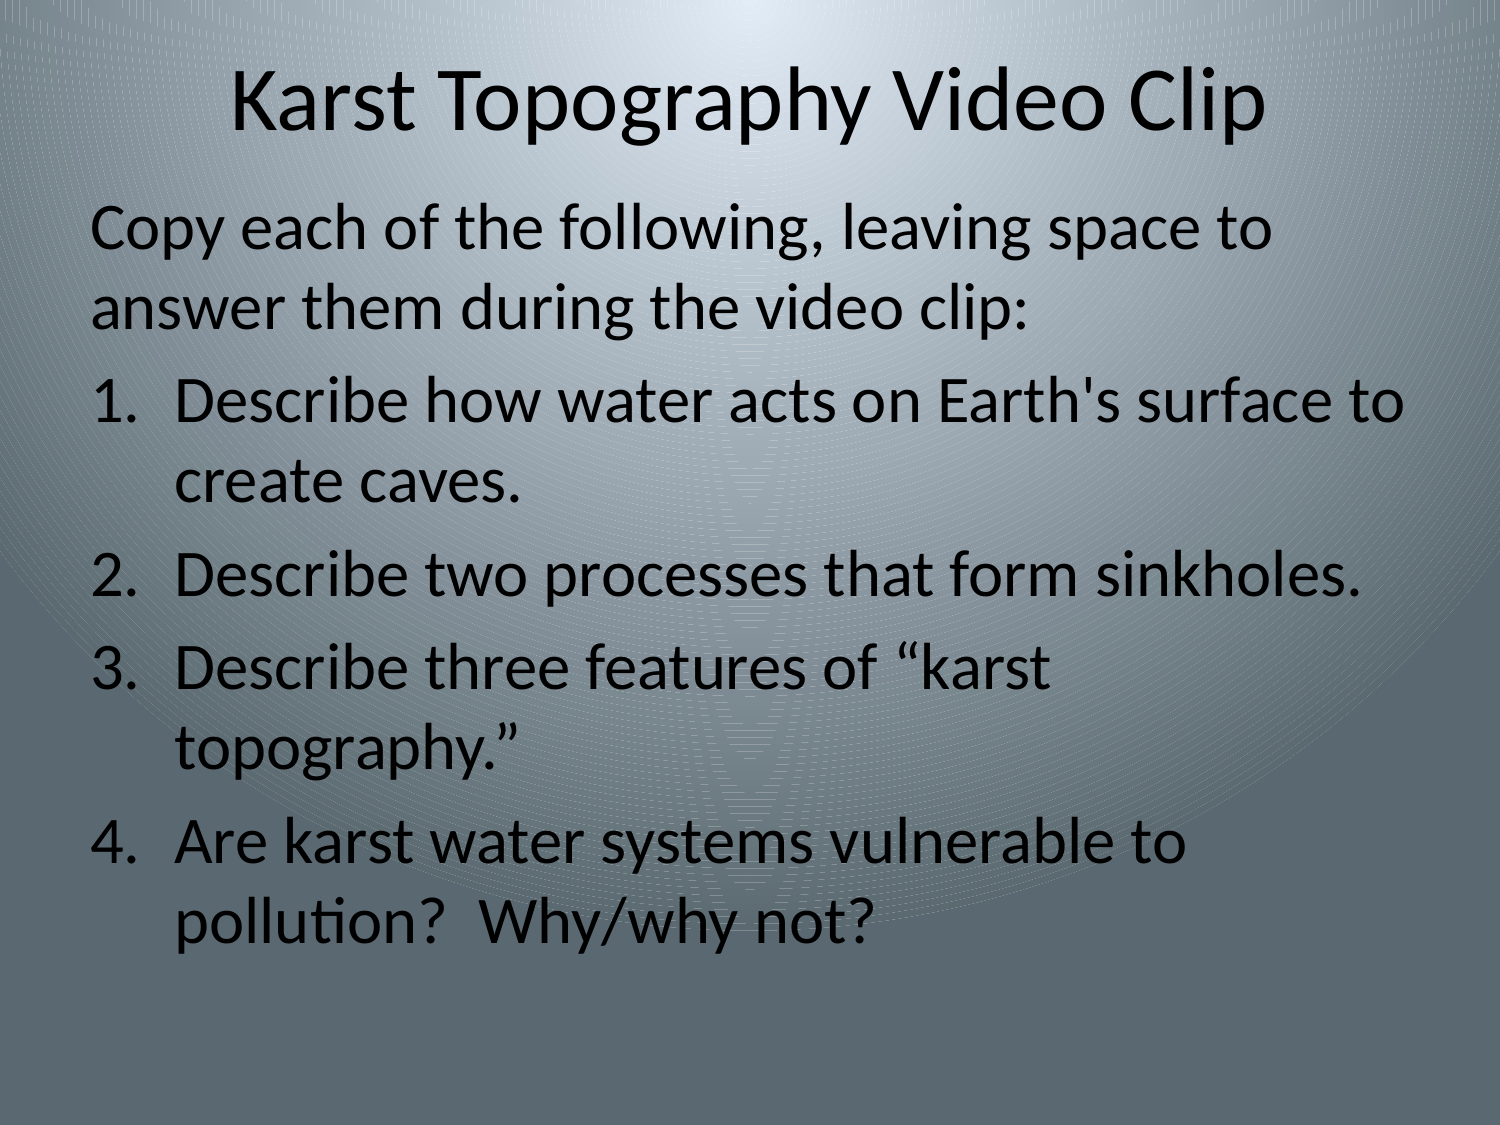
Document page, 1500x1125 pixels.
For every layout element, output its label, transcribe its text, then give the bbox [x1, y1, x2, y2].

title Karst Topography Video Clip [75, 0, 1425, 174]
list Copy each of the following, leaving space to answer them during the video clip: Describe how water acts on Earth's surface to create caves. Describe two processes that form sinkholes. Describe three features of “karst topography.” Are karst water systems vulnerable to pollution? Why/why not? [75, 174, 1425, 1100]
